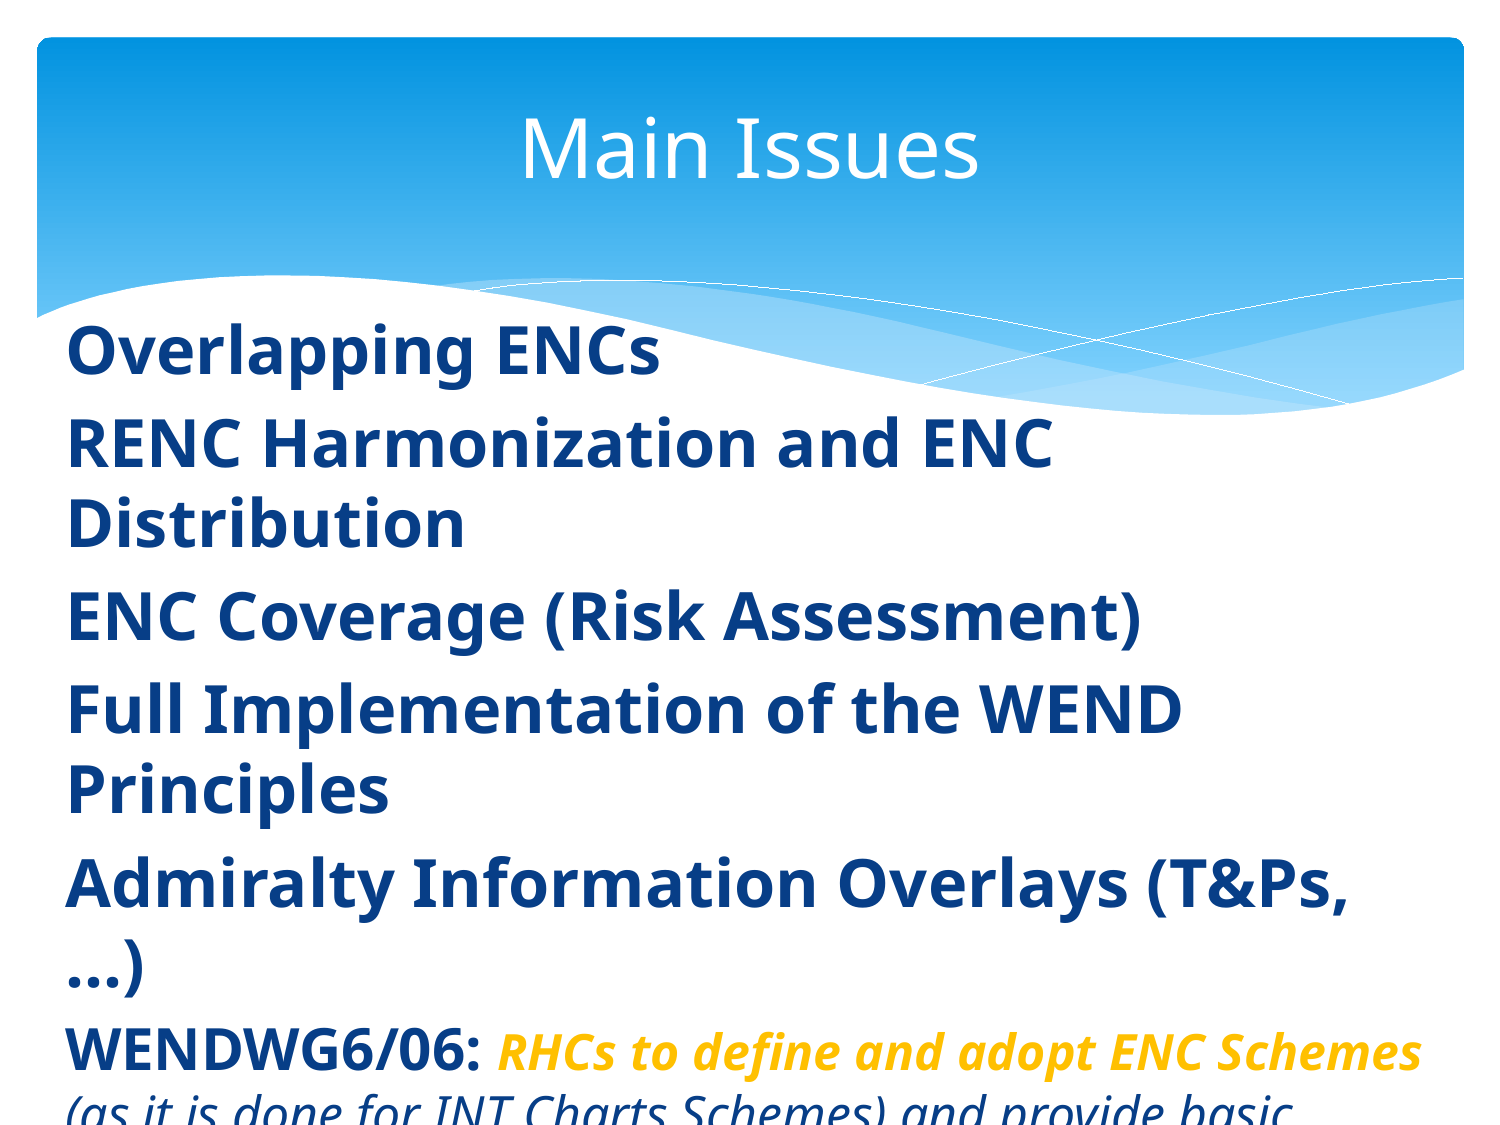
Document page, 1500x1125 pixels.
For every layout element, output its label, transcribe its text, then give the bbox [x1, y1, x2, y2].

title Main Issues [0, 87, 1500, 203]
list Overlapping ENCs RENC Harmonization and ENC Distribution ENC Coverage (Risk Assessment) Full Implementation of the WEND Principles Admiralty Information Overlays (T&Ps, …) WENDWG6/06: RHCs to define and adopt ENC Schemes (as it is done for INT Charts Schemes) and provide basic metadata to the IHB and IHB to consider including a layer of “Approved” ENC Schemes to the IHO ENC Catalogue or as an extension of the INT Web Chart Catalogue. [50, 299, 1450, 808]
